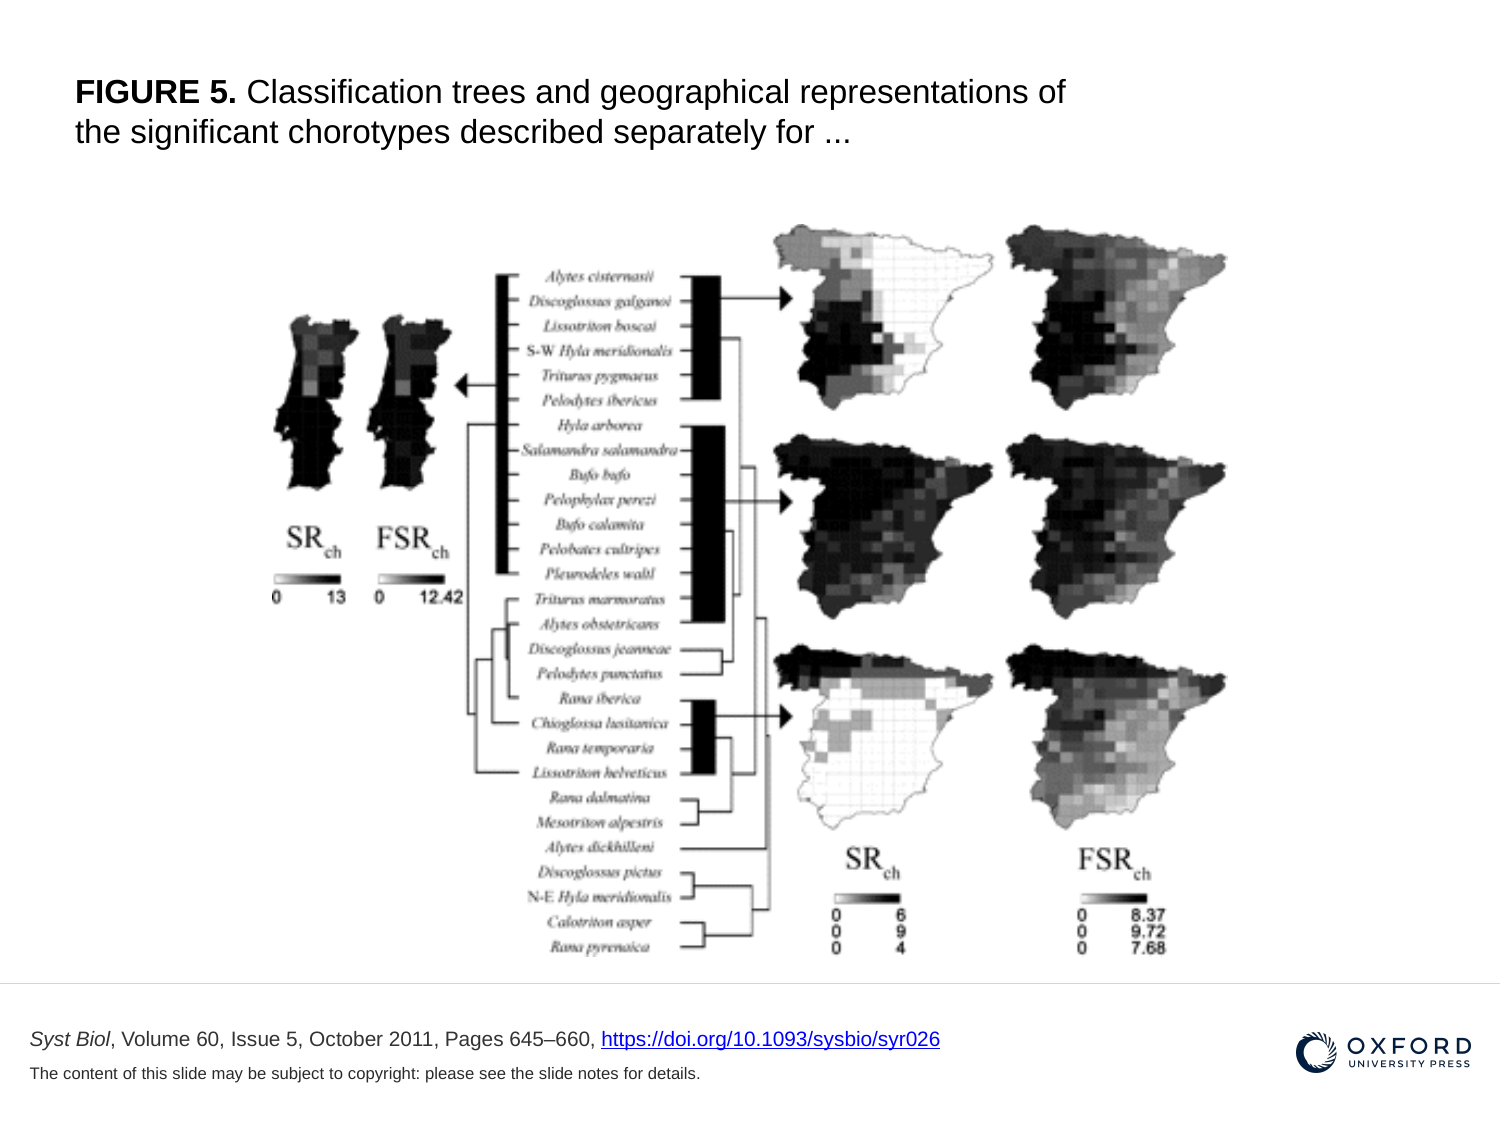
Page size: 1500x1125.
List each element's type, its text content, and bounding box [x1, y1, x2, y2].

picture [272, 224, 1228, 957]
picture [1296, 1032, 1471, 1073]
title FIGURE 5. Classification trees and geographical representations of the significant chorotypes described separately for ... [75, 69, 1078, 171]
footer Syst Biol, Volume 60, Issue 5, October 2011, Pages 645–660, https://doi.org/10.1093/sysbio/syr026 The content of this slide may be subject to copyright: please see the slide notes for details. [0, 983, 1260, 1125]
